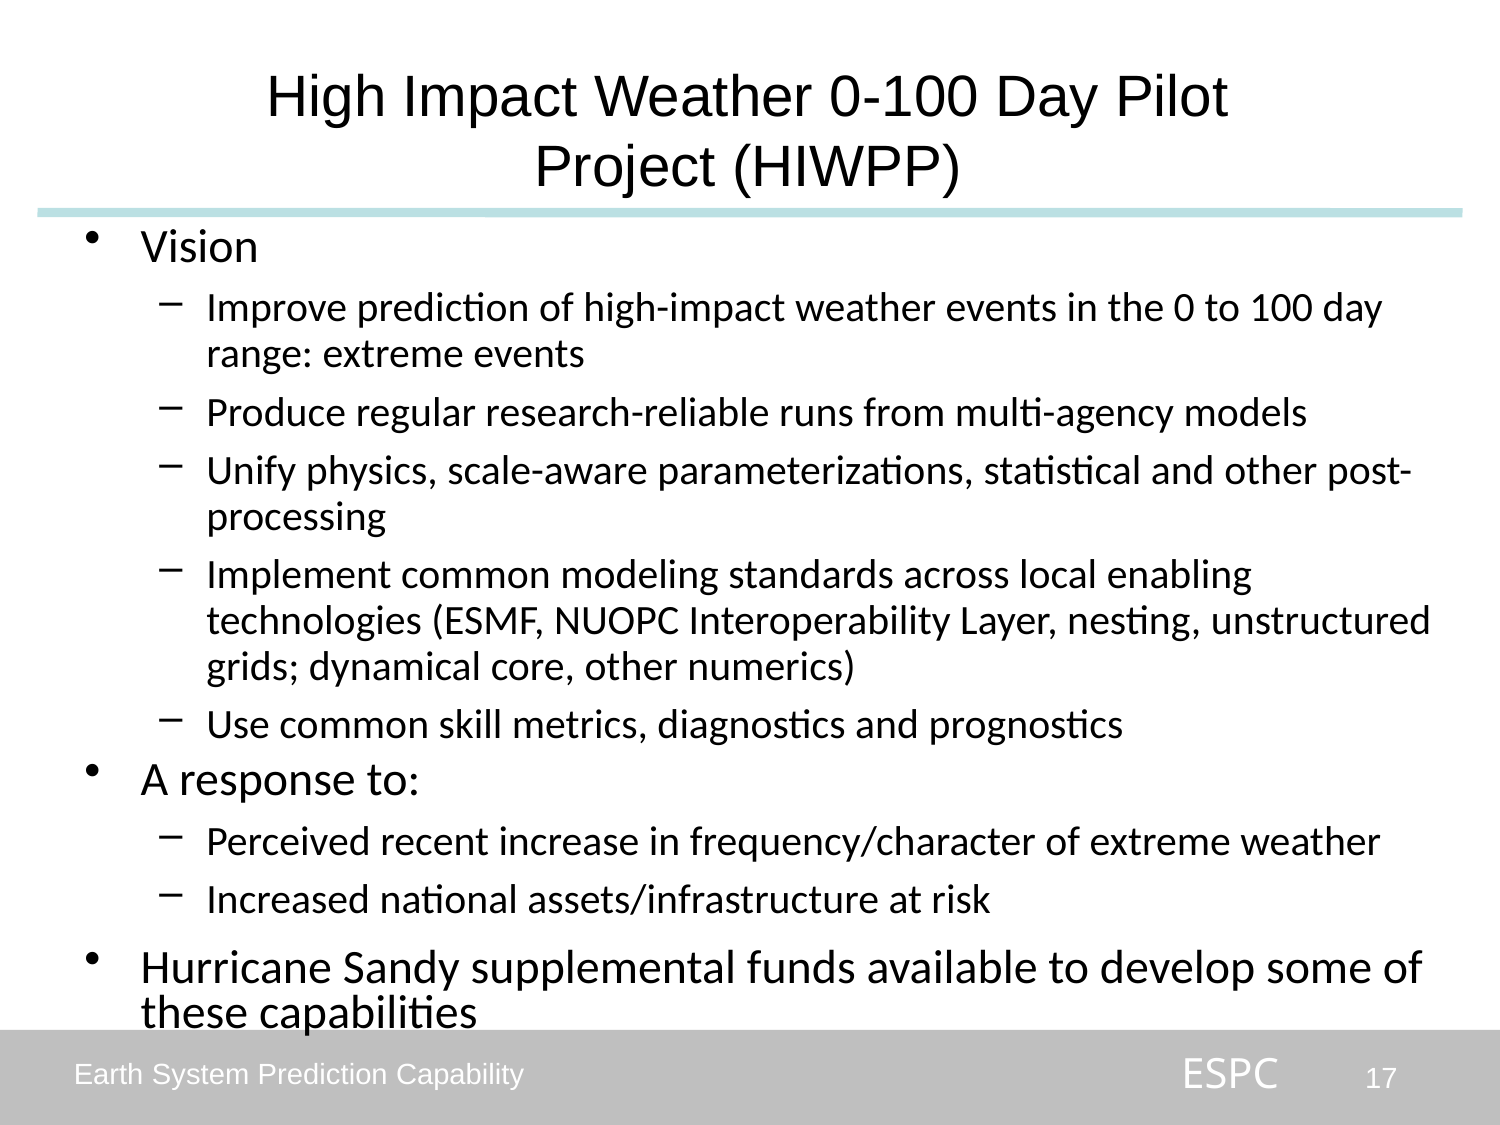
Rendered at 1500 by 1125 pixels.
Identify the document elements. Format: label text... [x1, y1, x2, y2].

list Vision Improve prediction of high-impact weather events in the 0 to 100 day range: extreme events Produce regular research-reliable runs from multi-agency models Unify physics, scale-aware parameterizations, statistical and other post-processing Implement common modeling standards across local enabling technologies (ESMF, NUOPC Interoperability Layer, nesting, unstructured grids; dynamical core, other numerics) Use common skill metrics, diagnostics and prognostics A response to: Perceived recent increase in frequency/character of extreme weather Increased national assets/infrastructure at risk Hurricane Sandy supplemental funds available to develop some of these capabilities [69, 218, 1452, 1019]
text_box [1162, 1084, 1500, 1125]
title High Impact Weather 0-100 Day Pilot Project (HIWPP) [187, 15, 1310, 218]
